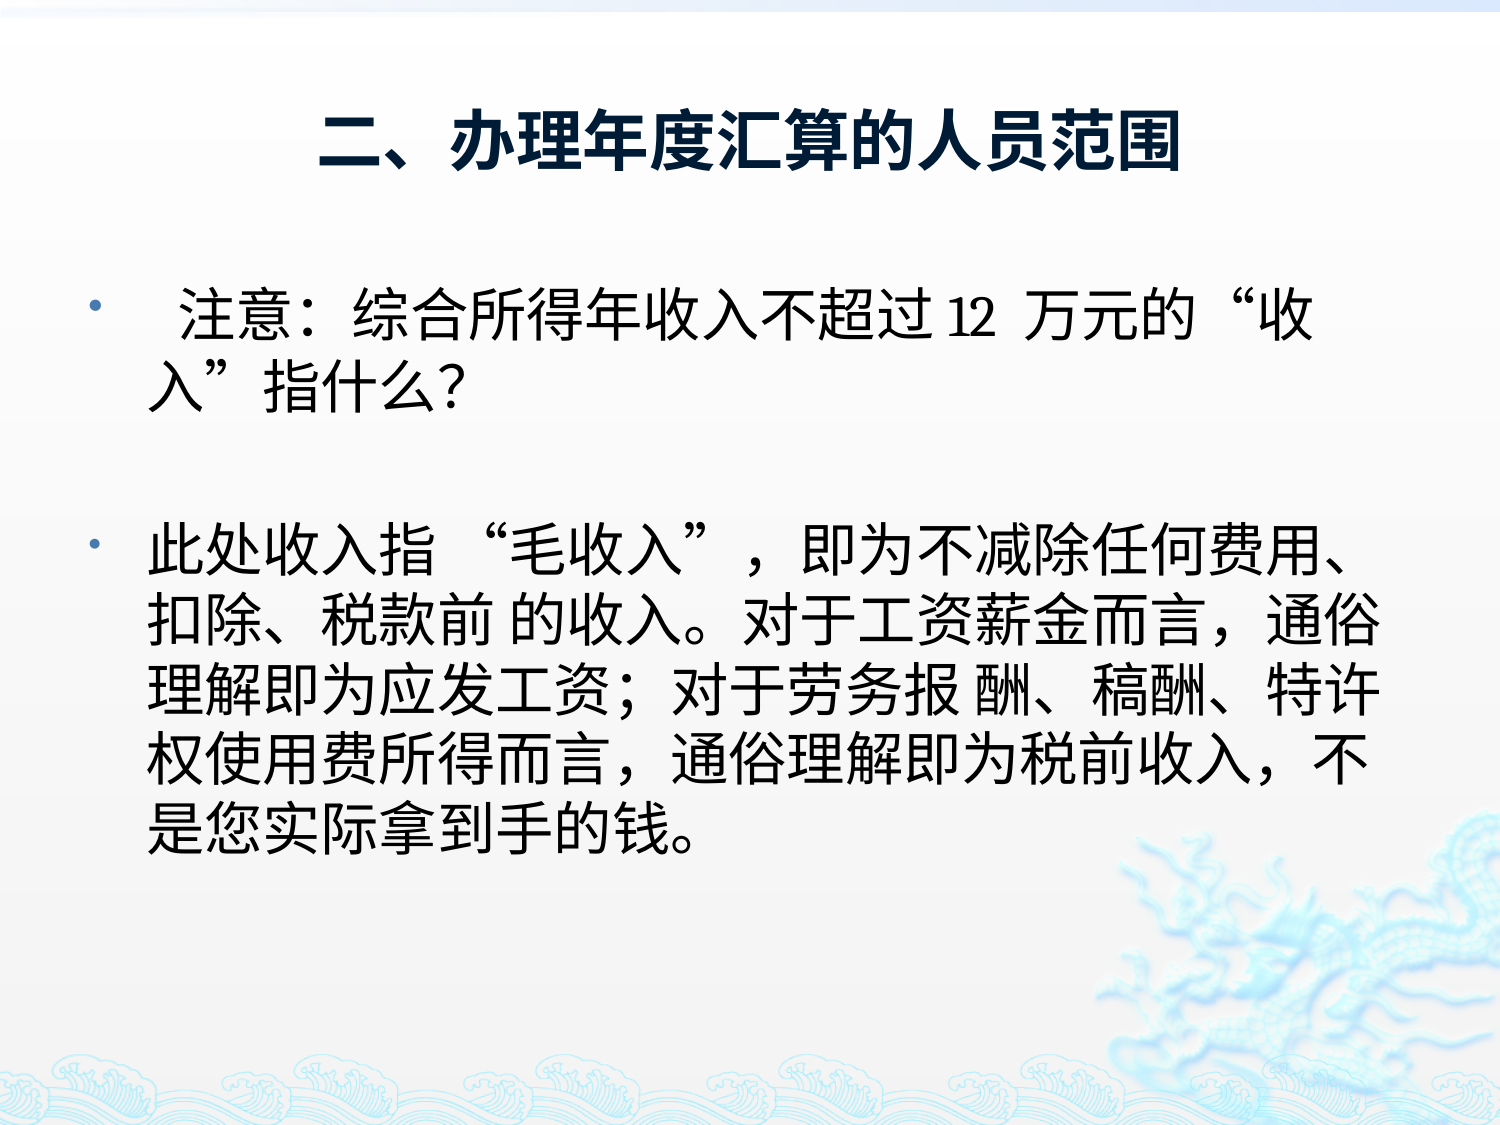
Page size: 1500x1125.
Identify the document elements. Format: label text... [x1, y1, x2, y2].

title 二、办理年度汇算的人员范围 [75, 45, 1425, 233]
list 注意：综合所得年收入不超过12 万元的“收入”指什么？ 此处收入指 “毛收入”，即为不减除任何费用、扣除、税款前 的收入。对于工资薪金而言，通俗理解即为应发工资；对于劳务报 酬、稿酬、特许权使用费所得而言，通俗理解即为税前收入，不是您实际拿到手的钱。 [75, 262, 1425, 1005]
